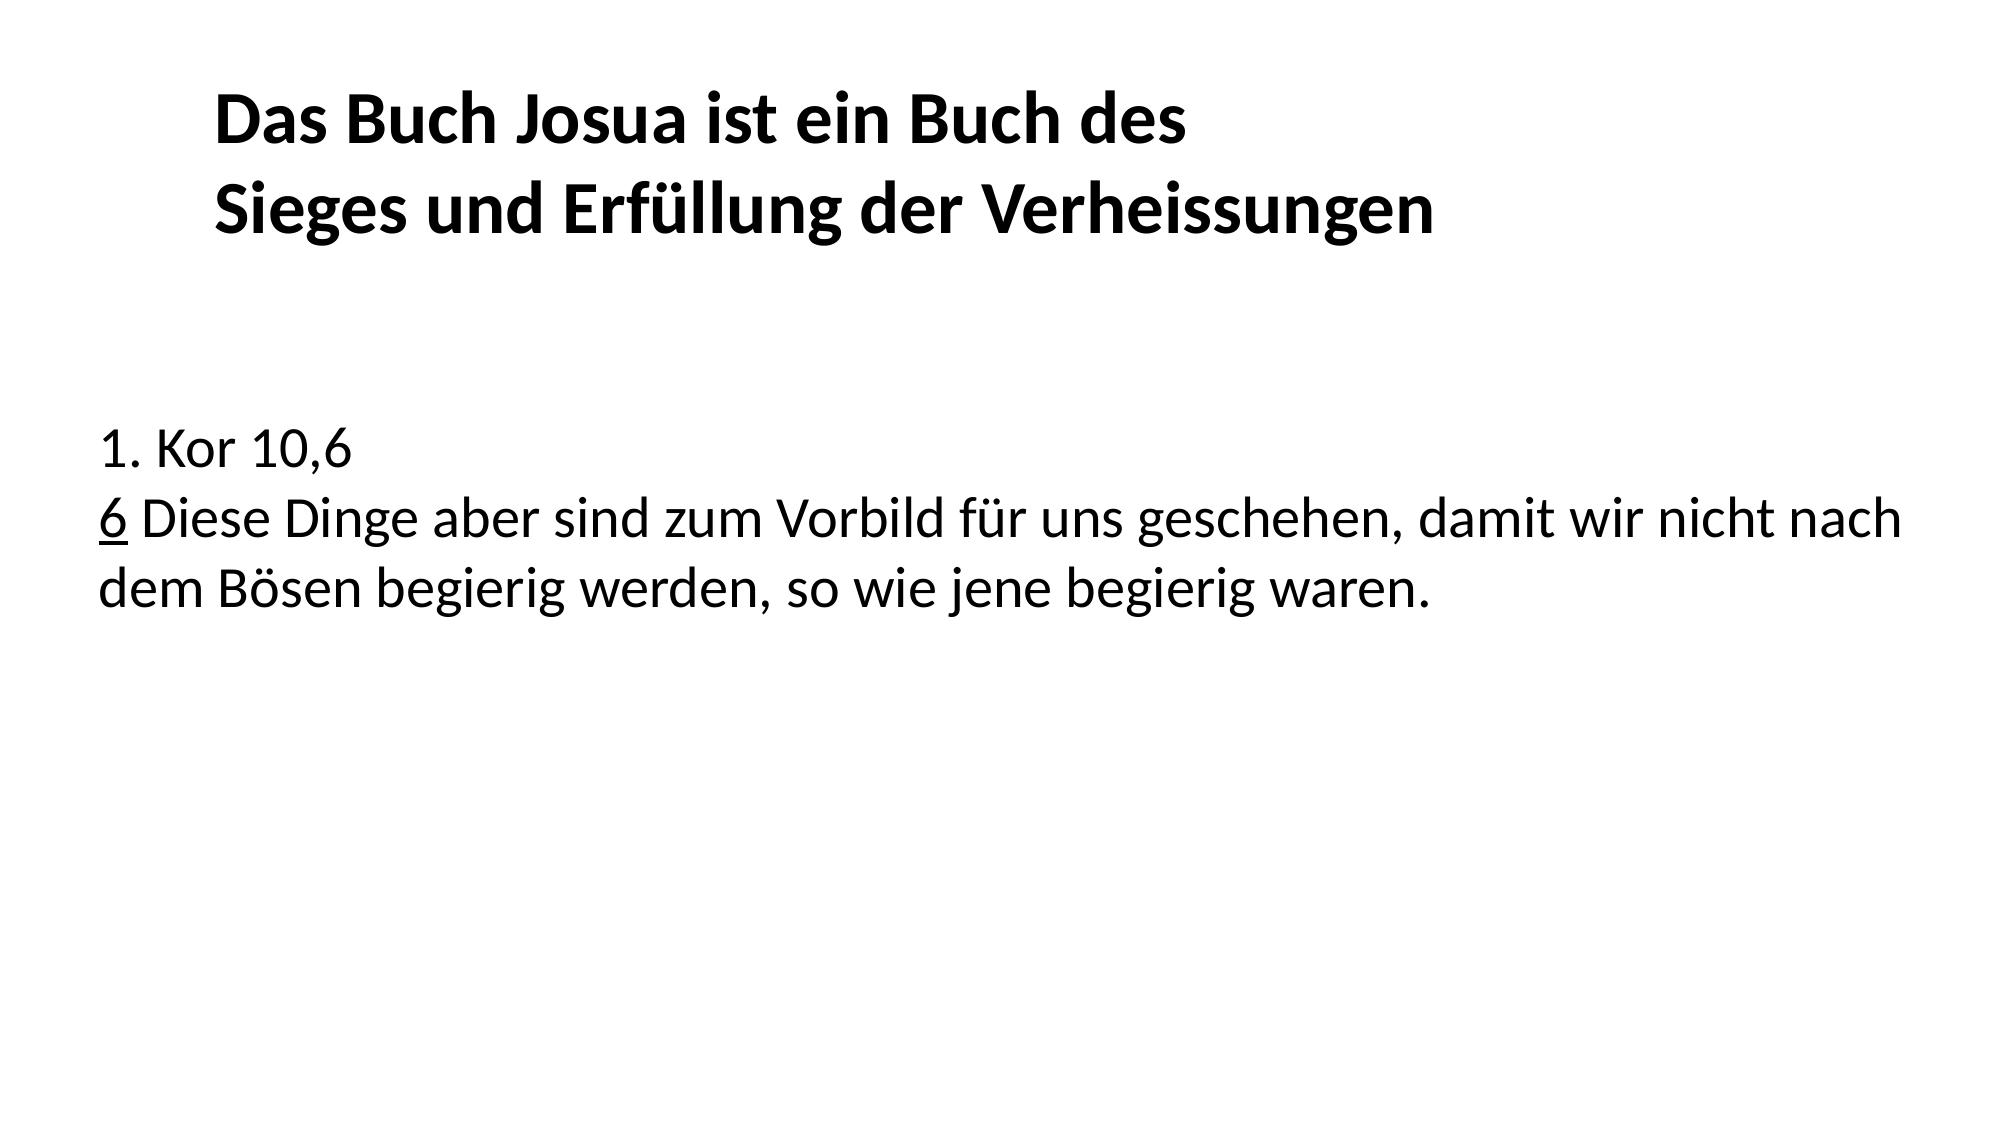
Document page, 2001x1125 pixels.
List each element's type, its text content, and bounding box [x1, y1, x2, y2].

text_box 1. Kor 10,6 6 Diese Dinge aber sind zum Vorbild für uns geschehen, damit wir nicht nach dem Bösen begierig werden, so wie jene begierig waren. [83, 401, 1932, 627]
text_box Das Buch Josua ist ein Buch des Sieges und Erfüllung der Verheissungen [199, 61, 1452, 256]
